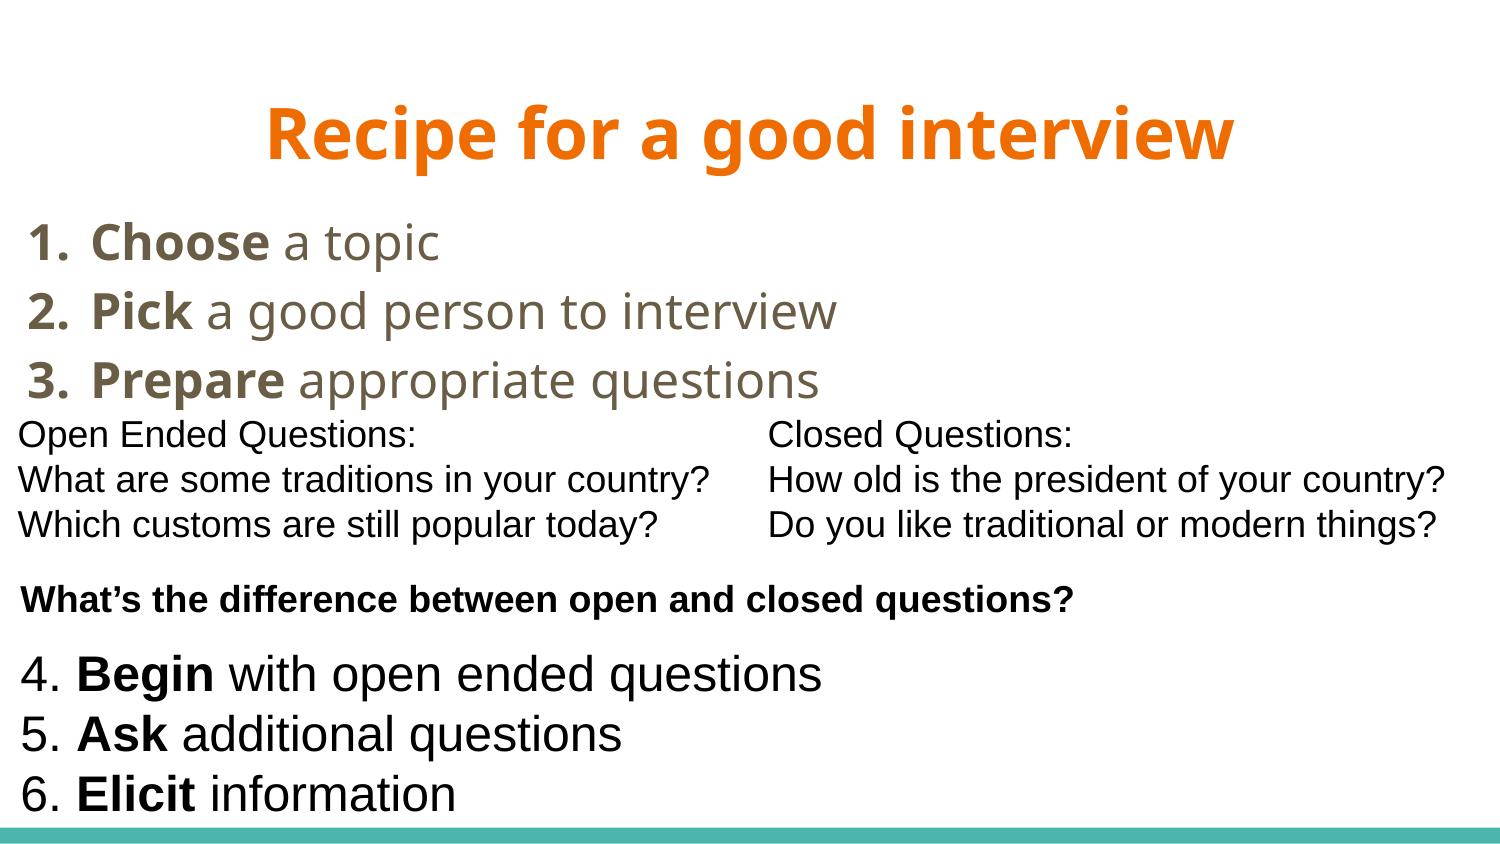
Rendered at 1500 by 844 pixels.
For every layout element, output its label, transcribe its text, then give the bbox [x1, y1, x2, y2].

text_box Open Ended Questions: What are some traditions in your country? Which customs are still popular today? [2, 395, 750, 583]
text_box Closed Questions: How old is the president of your country? Do you like traditional or modern things? [752, 395, 1500, 560]
title Recipe for a good interview [51, 72, 1449, 186]
text_box What’s the difference between open and closed questions? 4. Begin with open ended questions 5. Ask additional questions 6. Elicit information [5, 560, 1500, 841]
list Choose a topic Pick a good person to interview Prepare appropriate questions [0, 186, 1500, 442]
